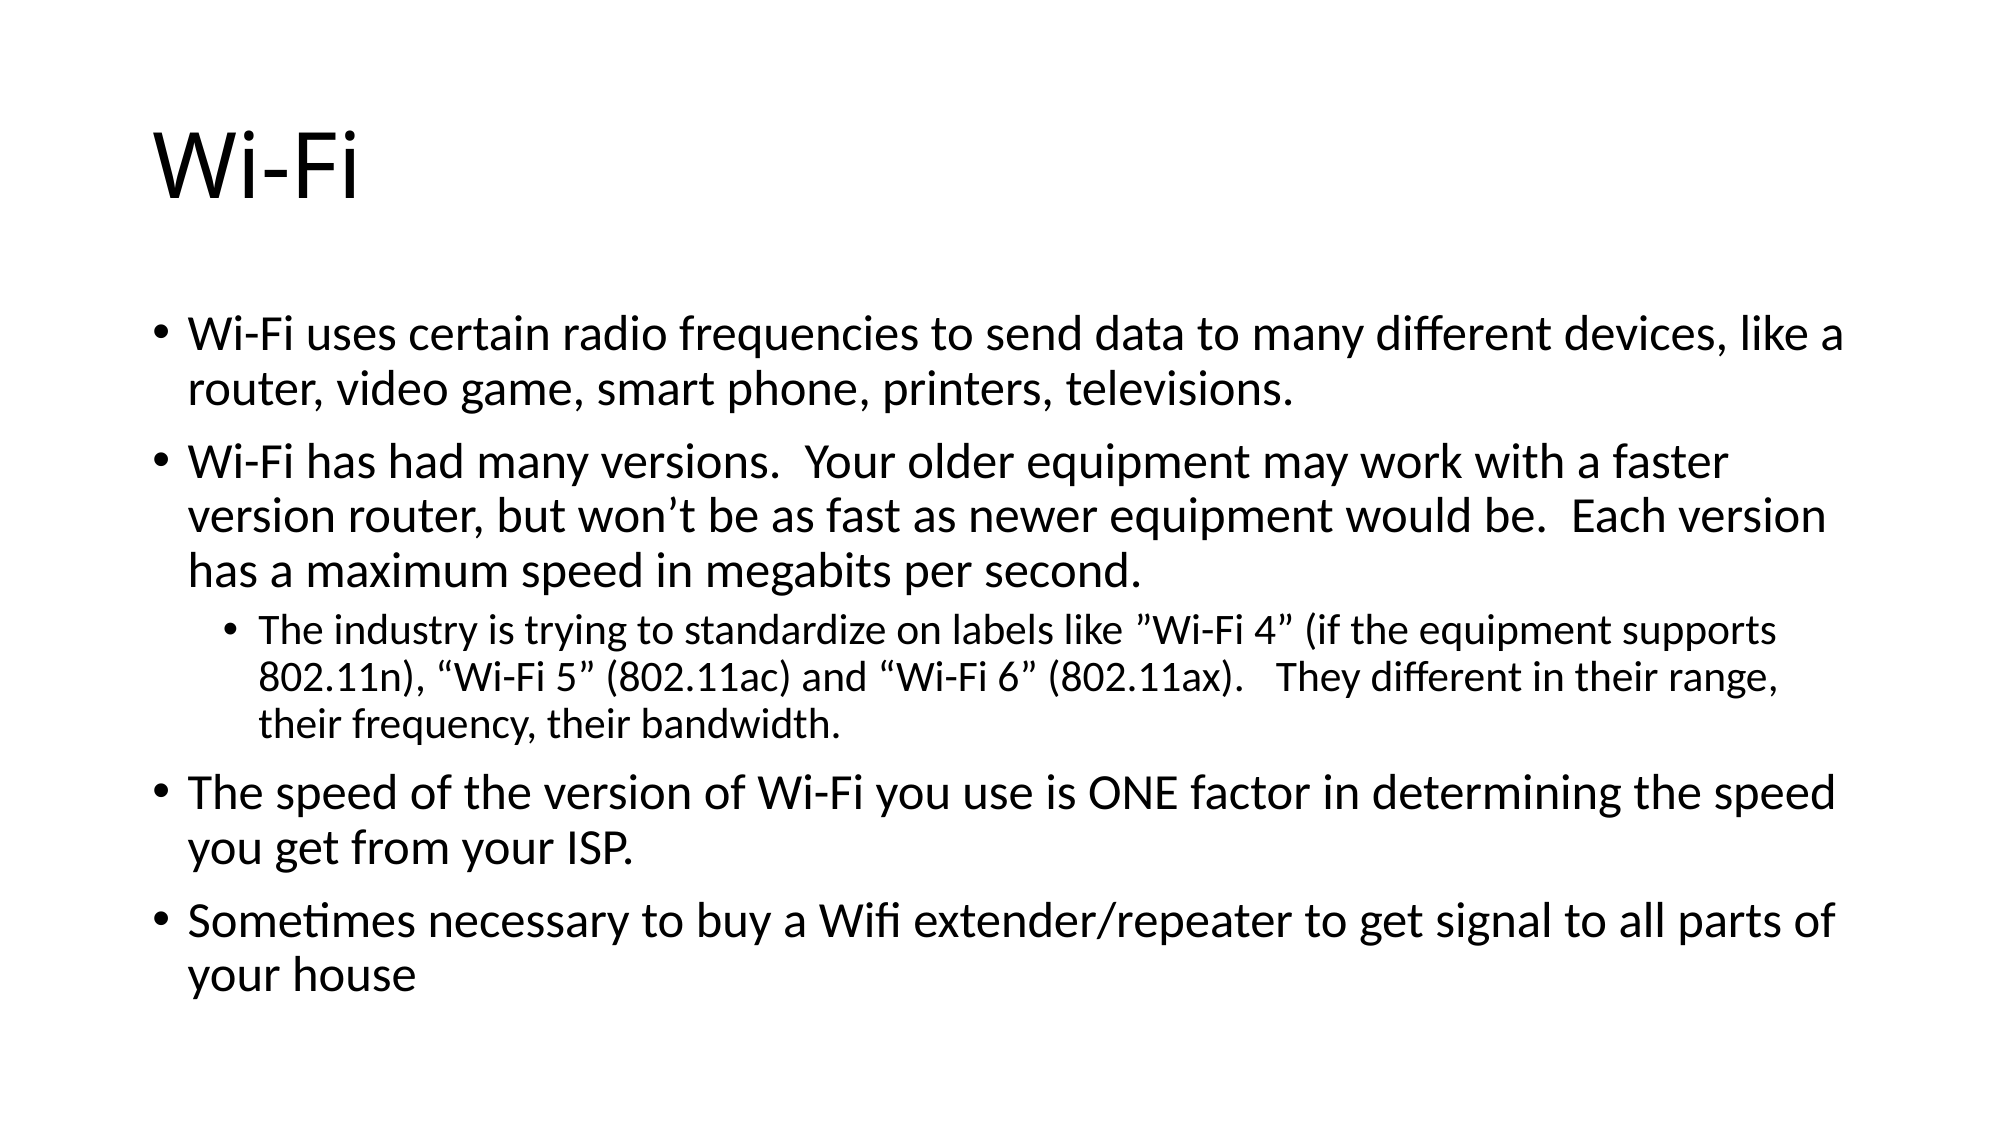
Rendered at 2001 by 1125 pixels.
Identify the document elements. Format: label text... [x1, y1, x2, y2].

title Wi-Fi [137, 59, 1863, 278]
list Wi-Fi uses certain radio frequencies to send data to many different devices, like a router, video game, smart phone, printers, televisions. Wi-Fi has had many versions. Your older equipment may work with a faster version router, but won’t be as fast as newer equipment would be. Each version has a maximum speed in megabits per second. The industry is trying to standardize on labels like ”Wi-Fi 4” (if the equipment supports 802.11n), “Wi-Fi 5” (802.11ac) and “Wi-Fi 6” (802.11ax). They different in their range, their frequency, their bandwidth. The speed of the version of Wi-Fi you use is ONE factor in determining the speed you get from your ISP. Sometimes necessary to buy a Wifi extender/repeater to get signal to all parts of your house [137, 299, 1863, 1014]
